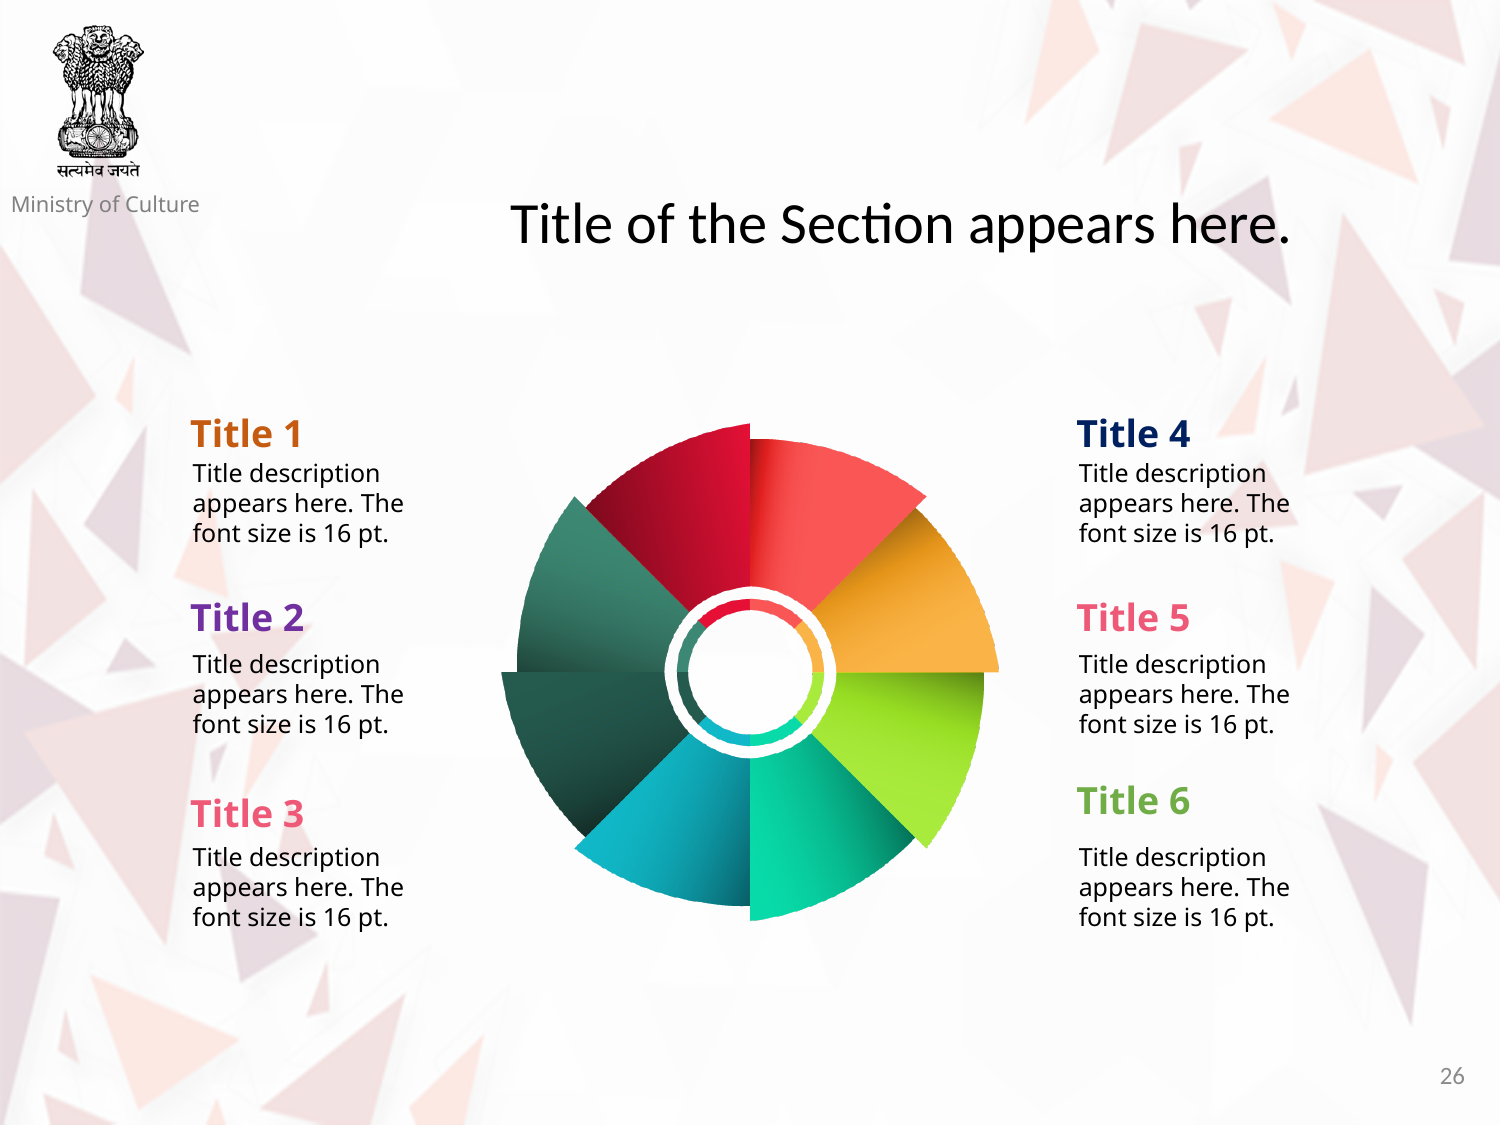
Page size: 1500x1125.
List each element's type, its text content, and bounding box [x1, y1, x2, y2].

text_box Title 3 [175, 787, 320, 843]
text_box Title description appears here. The font size is 16 pt. [177, 449, 458, 555]
text_box Title description appears here. The font size is 16 pt. [1063, 834, 1344, 939]
picture [501, 423, 999, 921]
text_box Title 2 [175, 591, 320, 647]
text_box Title description appears here. The font size is 16 pt. [1063, 449, 1344, 555]
text_box Title 4 [1061, 407, 1206, 463]
text_box Title 5 [1061, 591, 1206, 647]
text_box Title description appears here. The font size is 16 pt. [177, 834, 458, 939]
text_box Title description appears here. The font size is 16 pt. [1063, 641, 1344, 746]
slide_number 26 [1142, 1044, 1481, 1105]
text_box Title description appears here. The font size is 16 pt. [177, 641, 458, 746]
picture [51, 23, 144, 179]
text_box Title 1 [175, 407, 320, 463]
text_box Title of the Section appears here. [410, 186, 1392, 305]
text_box Title 6 [1061, 774, 1206, 830]
